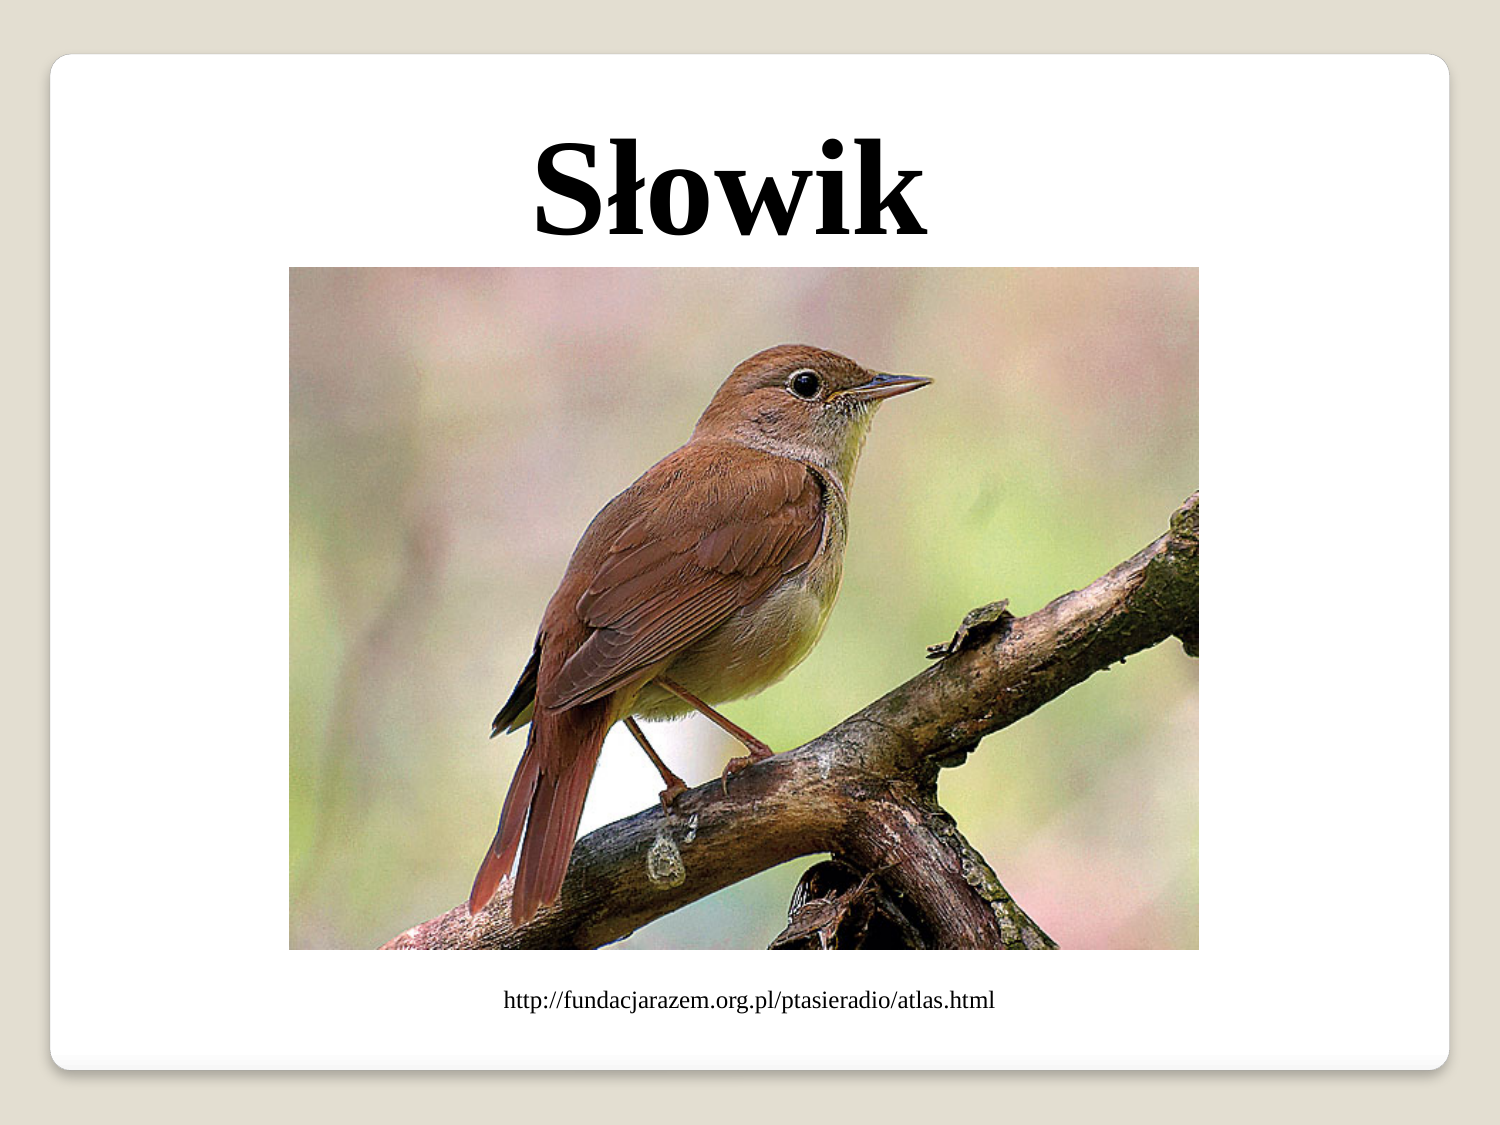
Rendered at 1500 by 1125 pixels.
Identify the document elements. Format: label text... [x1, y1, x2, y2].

picture [288, 266, 1200, 950]
text_box http://fundacjarazem.org.pl/ptasieradio/atlas.html [466, 975, 1034, 1021]
text_box Słowik [516, 90, 944, 265]
